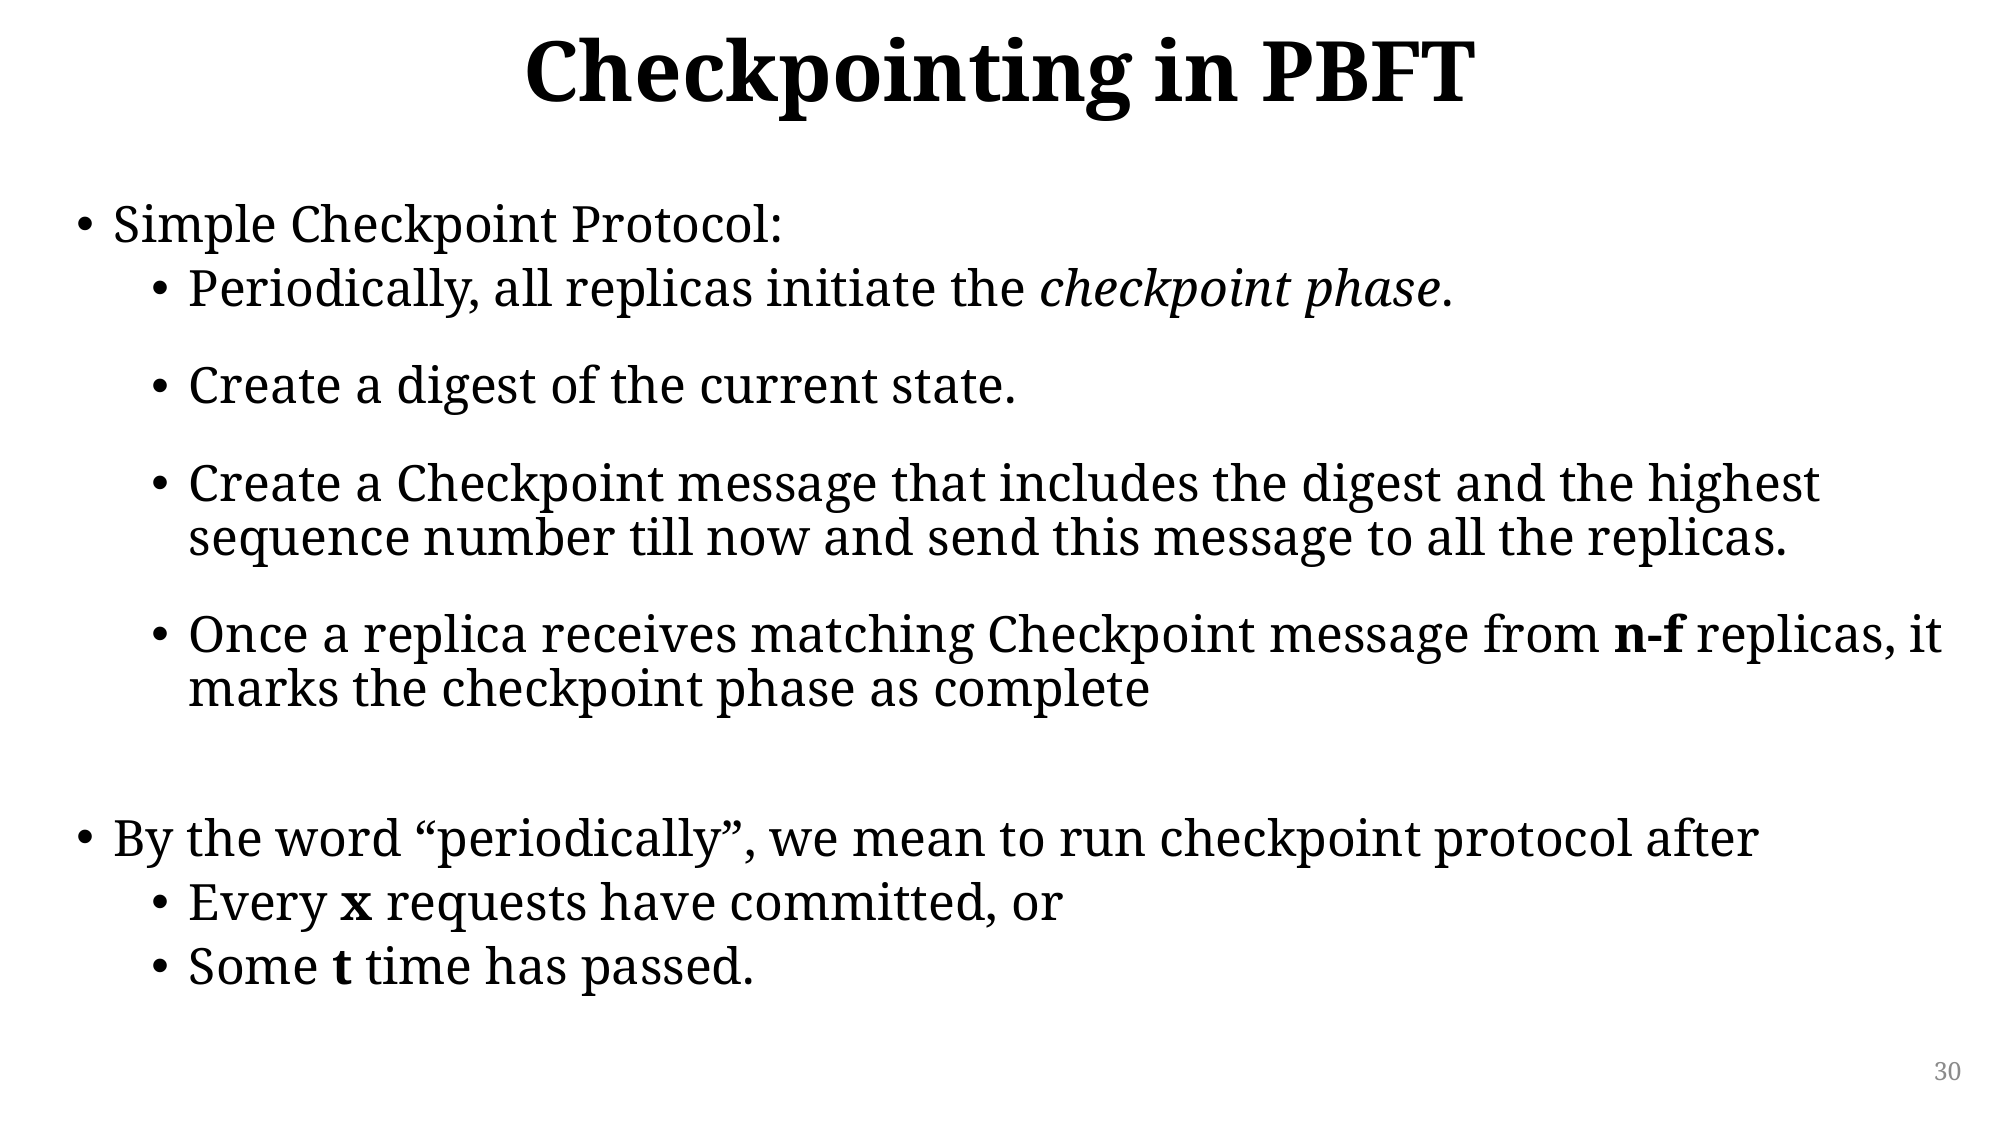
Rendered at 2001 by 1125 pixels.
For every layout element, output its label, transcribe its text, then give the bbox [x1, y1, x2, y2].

slide_number 30 [1526, 1042, 1977, 1103]
list Simple Checkpoint Protocol: Periodically, all replicas initiate the checkpoint phase. Create a digest of the current state. Create a Checkpoint message that includes the digest and the highest sequence number till now and send this message to all the replicas. Once a replica receives matching Checkpoint message from n-f replicas, it marks the checkpoint phase as complete By the word “periodically”, we mean to run checkpoint protocol after Every x requests have committed, or Some t time has passed. [61, 191, 2000, 1077]
title Checkpointing in PBFT [137, 0, 1863, 149]
